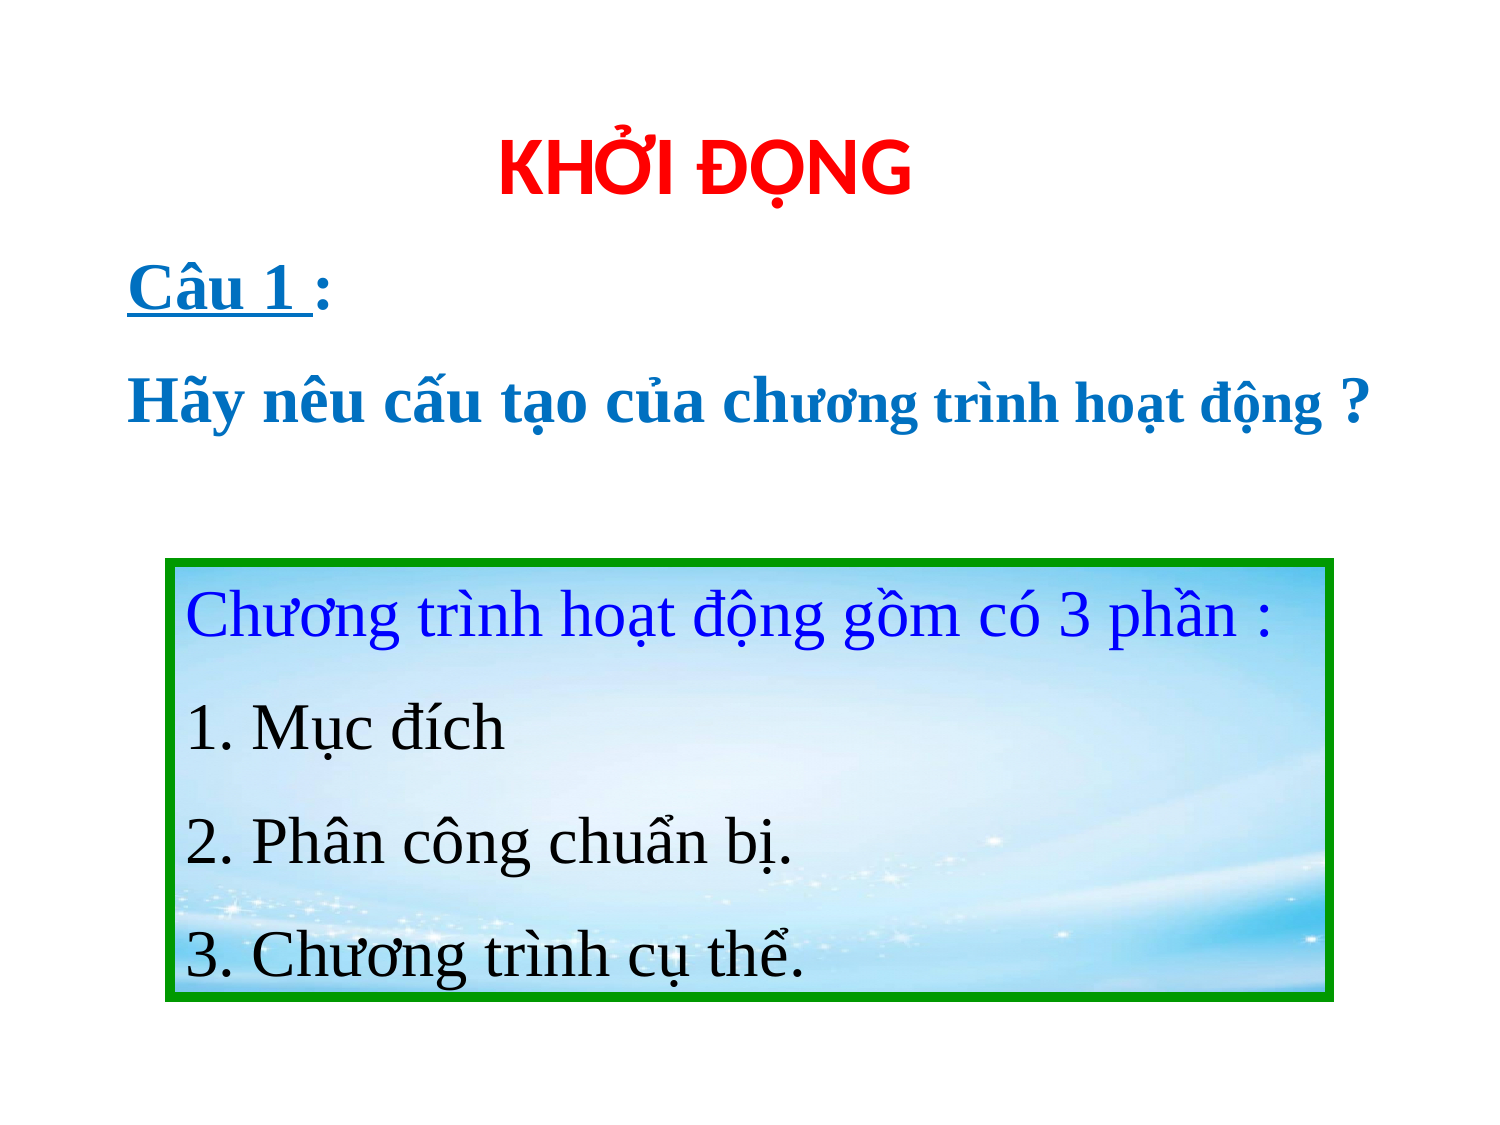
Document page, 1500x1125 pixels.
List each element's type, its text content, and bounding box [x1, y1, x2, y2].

text_box Chương trình hoạt động gồm có 3 phần : 1. Mục đích 2. Phân công chuẩn bị. 3. Chương trình cụ thể. [170, 562, 1330, 997]
text_box KHỞI ĐỘNG [484, 104, 929, 219]
text_box Câu 1 : Hãy nêu cấu tạo của chương trình hoạt động ? [112, 235, 1463, 444]
